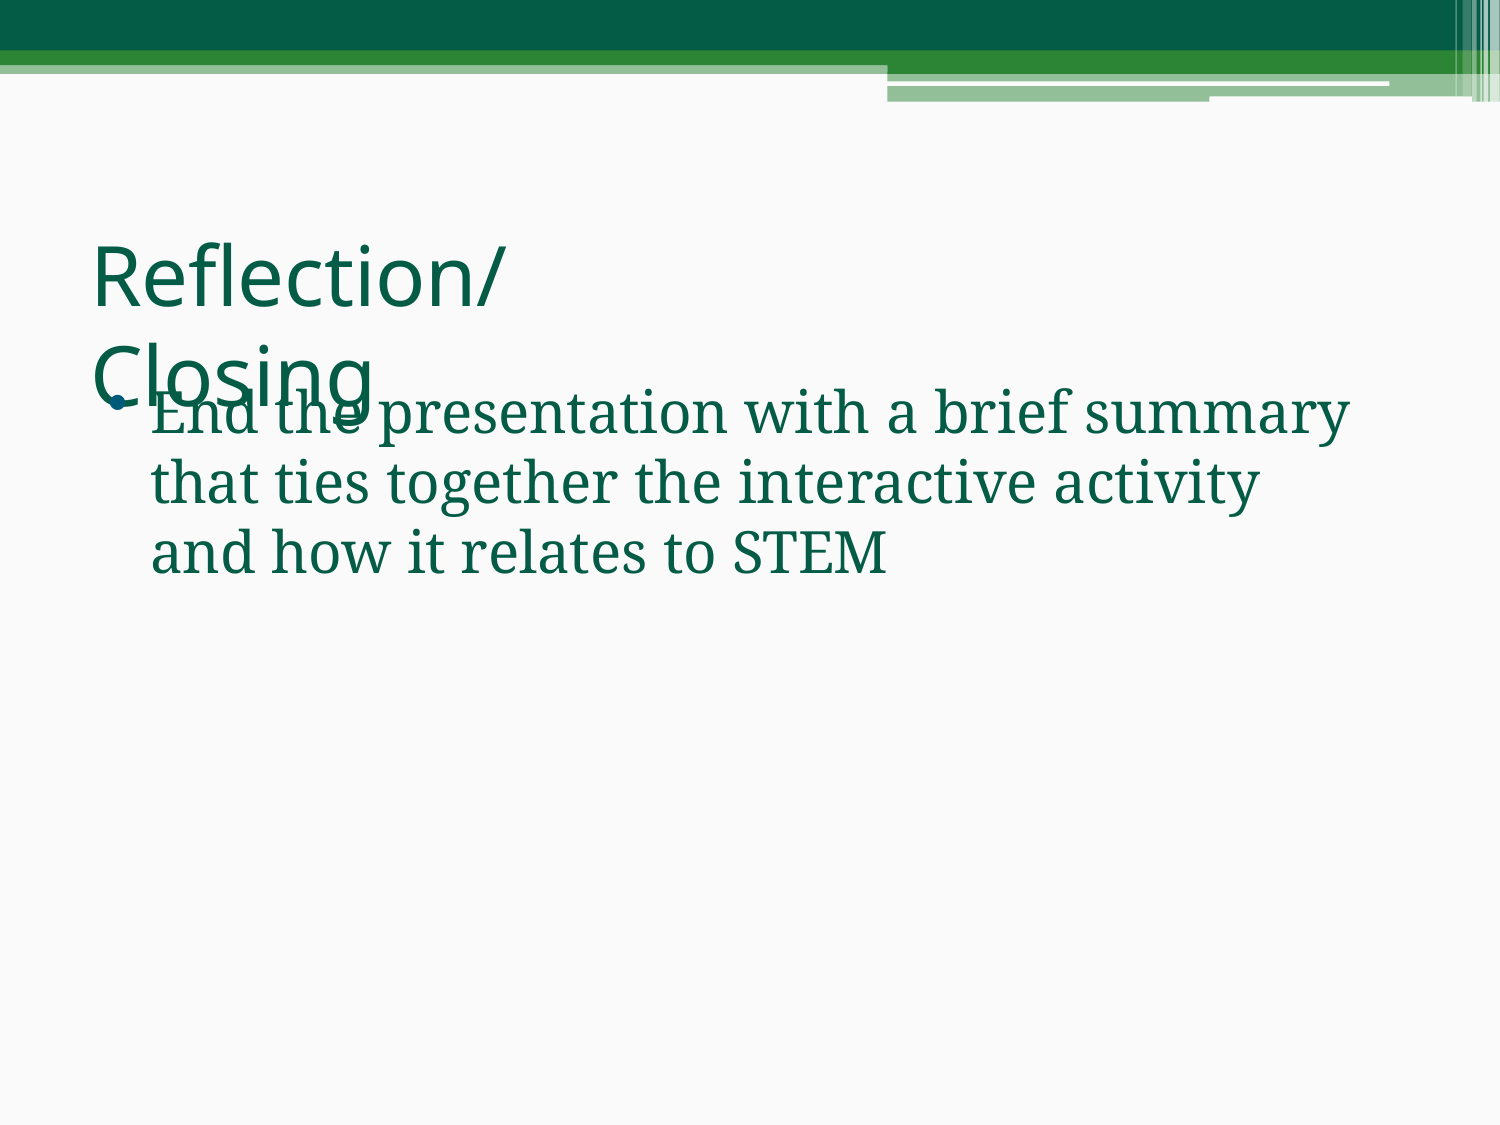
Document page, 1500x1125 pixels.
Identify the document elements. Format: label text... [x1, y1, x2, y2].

text_box End the presentation with a brief summary that ties together the interactive activity and how it relates to STEM [105, 372, 1377, 585]
title Reflection/Closing [87, 220, 779, 423]
